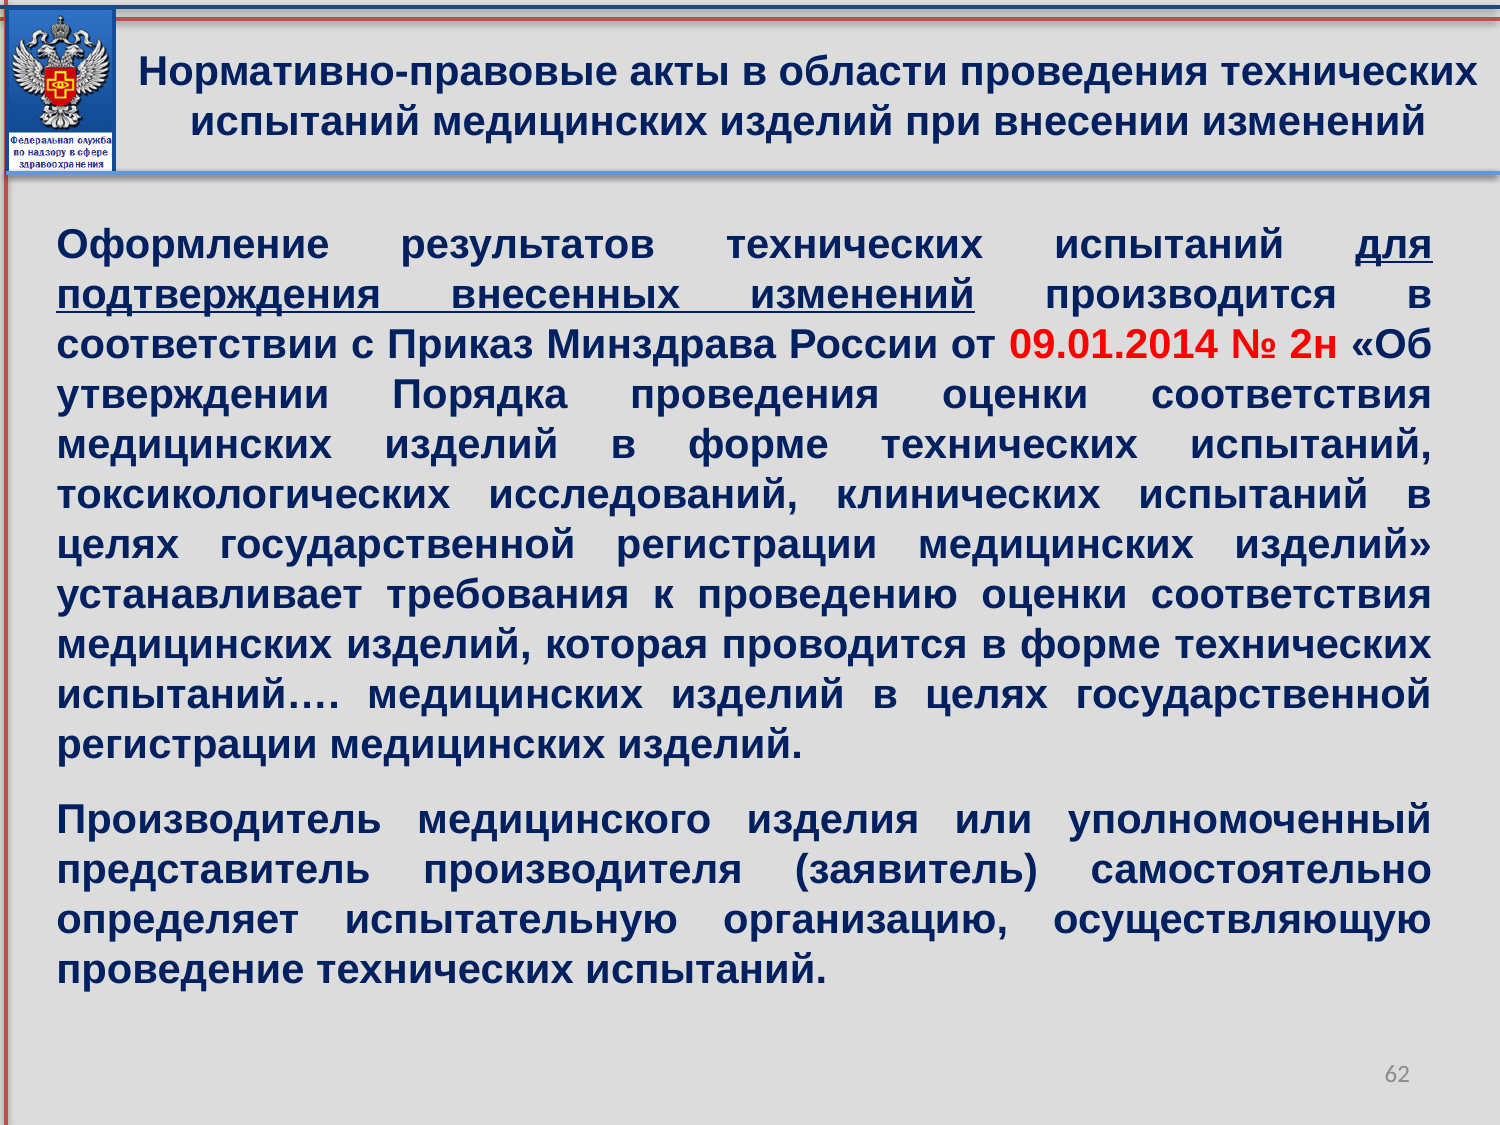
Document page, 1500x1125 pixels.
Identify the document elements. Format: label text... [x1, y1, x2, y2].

slide_number 62 [1074, 1042, 1425, 1103]
picture [9, 10, 112, 171]
title Нормативно-правовые акты в области проведения технических испытаний медицинских изделий при внесении изменений [117, 11, 1500, 176]
list Оформление результатов технических испытаний для подтверждения внесенных изменений производится в соответствии с Приказ Минздрава России от 09.01.2014 № 2н «Об утверждении Порядка проведения оценки соответствия медицинских изделий в форме технических испытаний, токсикологических исследований, клинических испытаний в целях государственной регистрации медицинских изделий» устанавливает требования к проведению оценки соответствия медицинских изделий, которая проводится в форме технических испытаний…. медицинских изделий в целях государственной регистрации медицинских изделий. Производитель медицинского изделия или уполномоченный представитель производителя (заявитель) самостоятельно определяет испытательную организацию, осуществляющую проведение технических испытаний. [41, 208, 1448, 1000]
